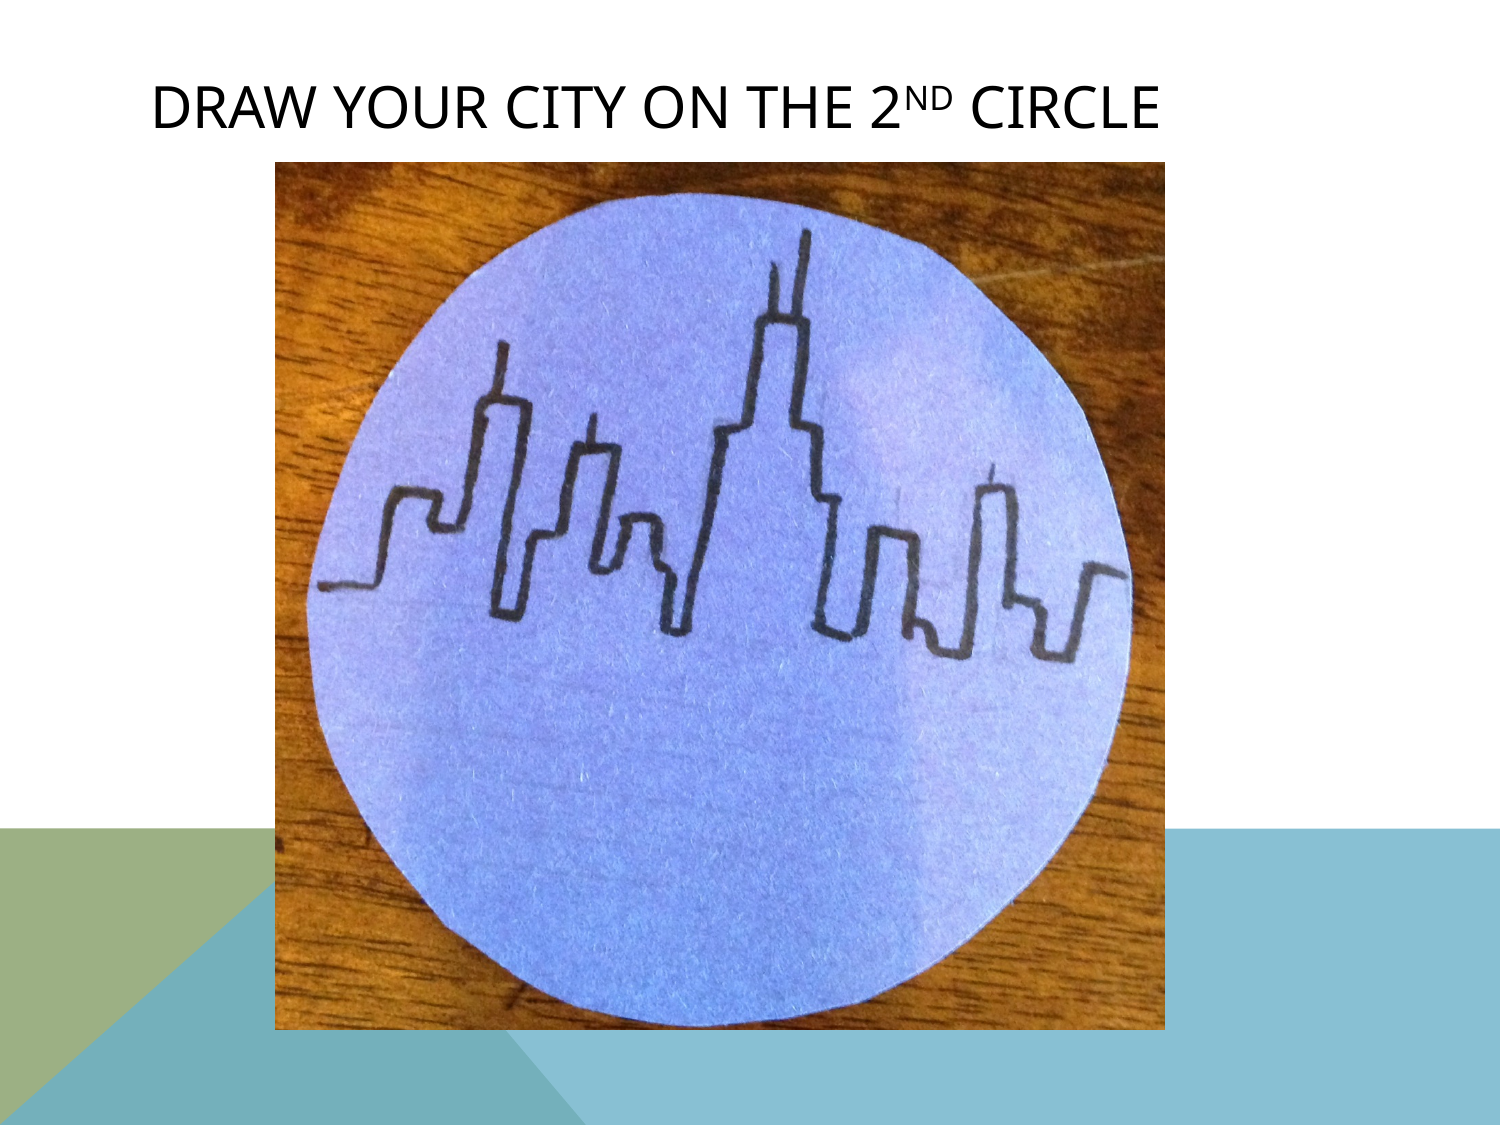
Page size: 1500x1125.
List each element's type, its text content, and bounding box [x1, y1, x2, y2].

picture [274, 162, 1165, 1030]
title Draw your city on the 2nd circle [135, 60, 1369, 150]
